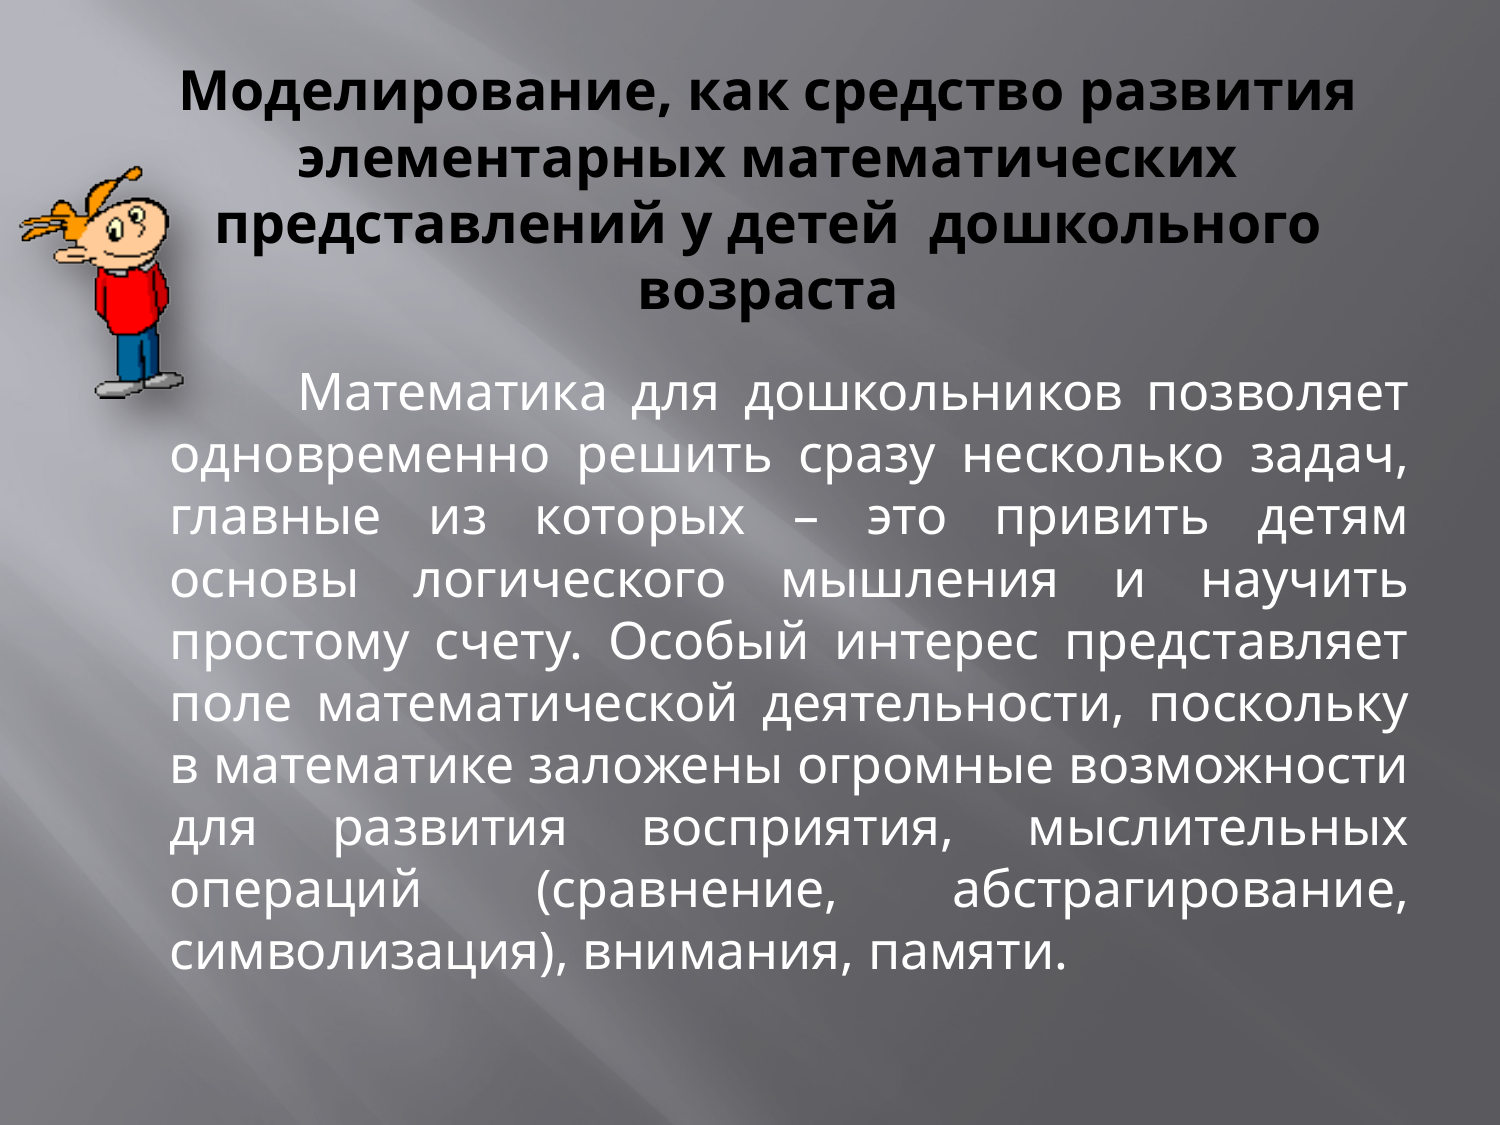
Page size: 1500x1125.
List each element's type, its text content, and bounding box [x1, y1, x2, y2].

title Моделирование, как средство развития элементарных математических представлений у детей дошкольного возраста [93, 46, 1444, 506]
picture [0, 116, 258, 399]
list Математика для дошкольников позволяет одновременно решить сразу несколько задач, главные из которых – это привить детям основы логического мышления и научить простому счету. Особый интерес представляет поле математической деятельности, поскольку в математике заложены огромные возможности для развития восприятия, мыслительных операций (сравнение, абстрагирование, символизация), внимания, памяти. [75, 351, 1425, 1035]
